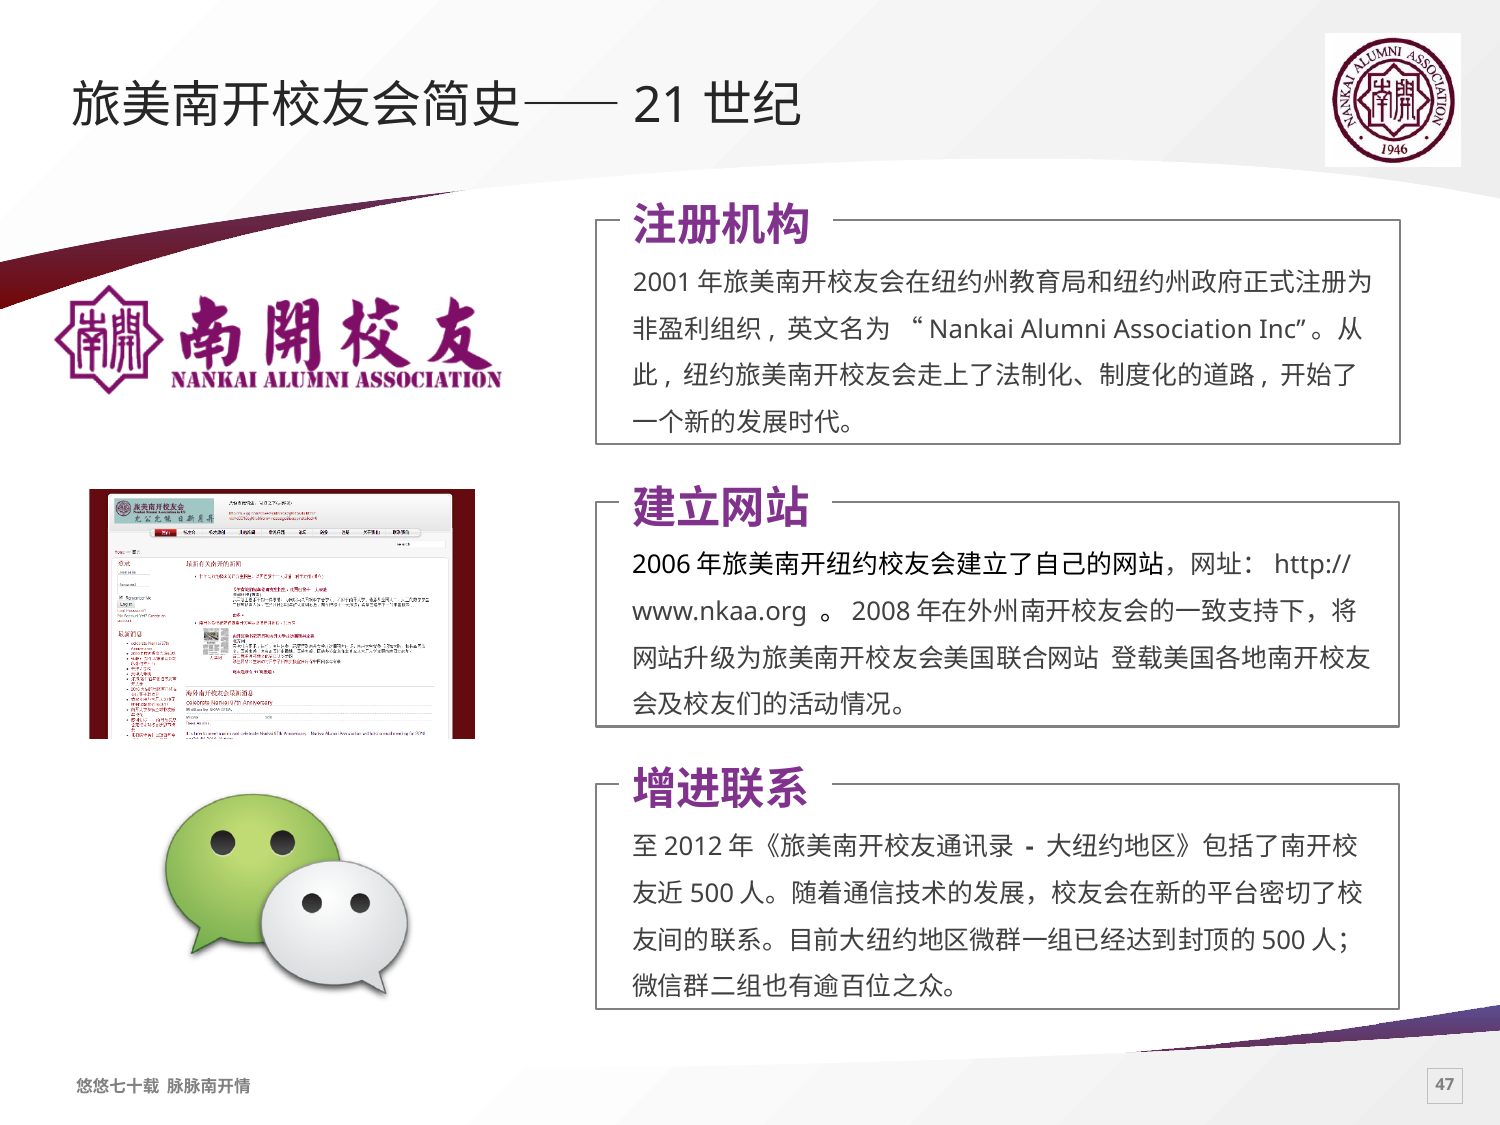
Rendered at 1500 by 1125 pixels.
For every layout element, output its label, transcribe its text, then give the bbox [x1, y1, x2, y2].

picture [33, 278, 536, 405]
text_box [595, 726, 1400, 1009]
picture [1325, 33, 1461, 167]
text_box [596, 162, 1400, 443]
title 旅美南开校友会简史——21世纪 [59, 60, 1410, 149]
picture [149, 753, 421, 1025]
picture [89, 489, 476, 739]
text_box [595, 444, 1400, 725]
